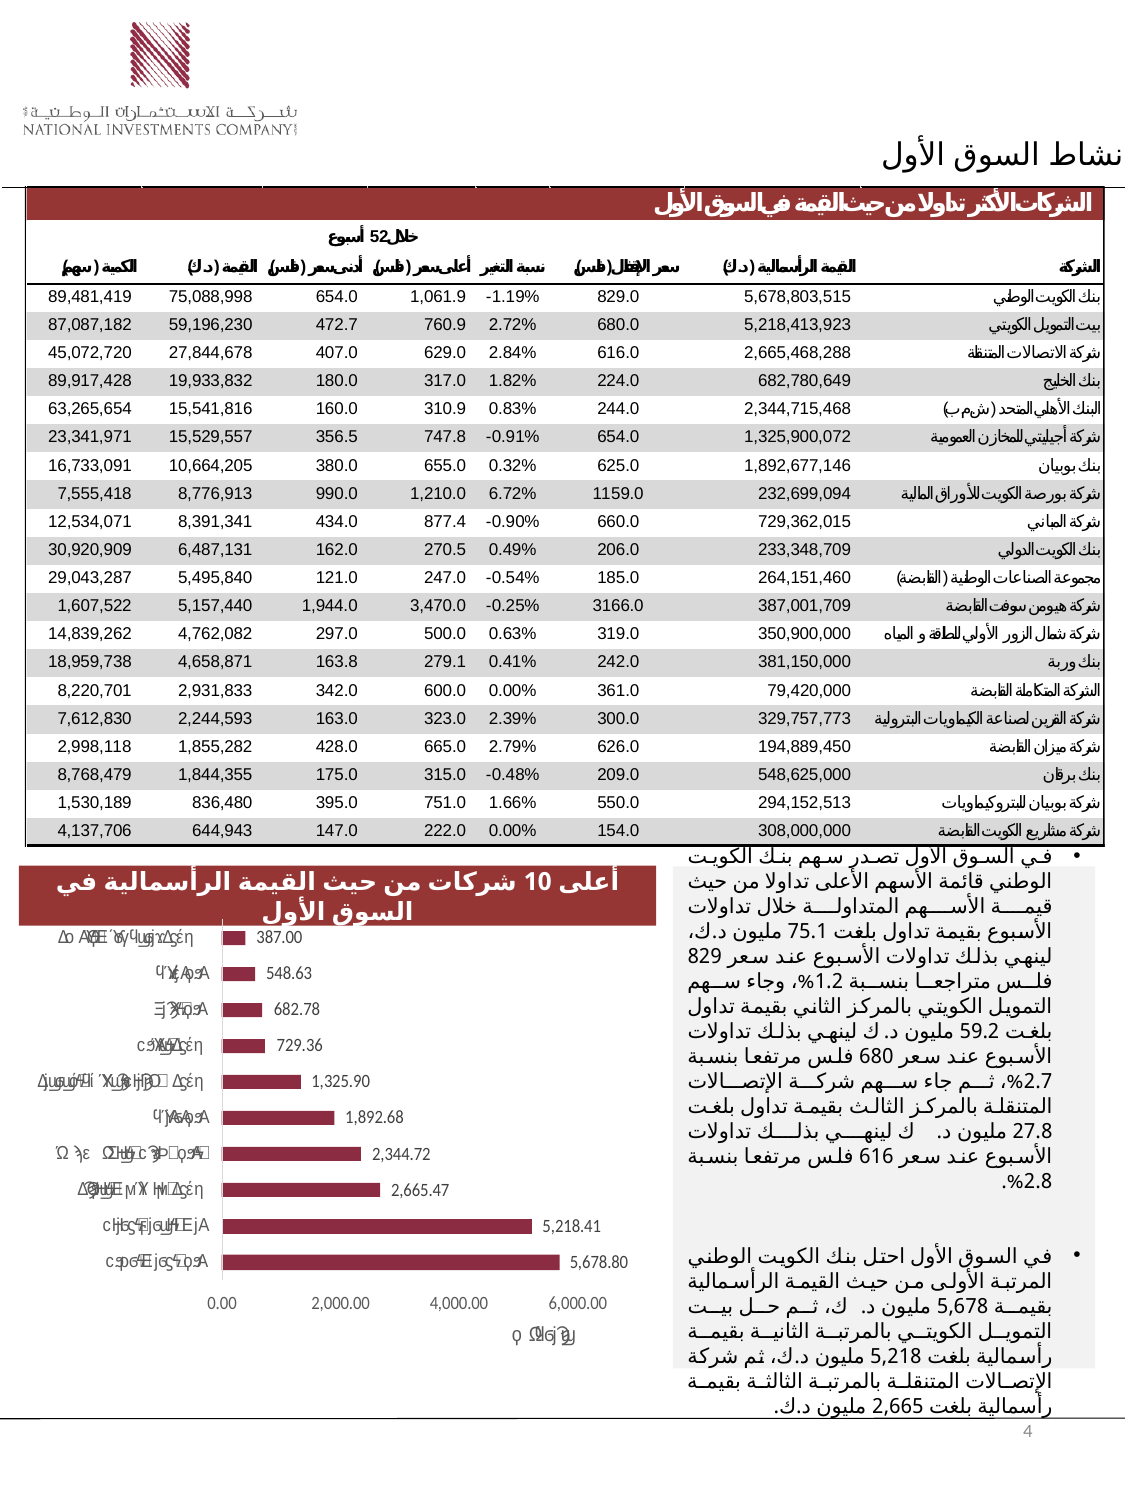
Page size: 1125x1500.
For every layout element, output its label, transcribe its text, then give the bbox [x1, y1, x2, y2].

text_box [24, 186, 1107, 848]
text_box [24, 895, 657, 1373]
slide_number 4 [794, 1390, 1048, 1471]
text_box أعلى 10 شركات من حيث القيمة الرأسمالية في السوق الأول [18, 865, 657, 926]
text_box في السوق الأول تصدر سهم بنك الكويت الوطني قائمة الأسهم الأعلى تداولا من حيث قيمة الأسهم المتداولة خلال تداولات الأسبوع بقيمة تداول بلغت 75.1 مليون د.ك، لينهي بذلك تداولات الأسبوع عند سعر 829 فلس متراجعا بنسبة 1.2%، وجاء سهم التمويل الكويتي بالمركز الثاني بقيمة تداول بلغت 59.2 مليون د.ك لينهي بذلك تداولات الأسبوع عند سعر 680 فلس مرتفعا بنسبة 2.7%، ثم جاء سهم شركة الإتصالات المتنقلة بالمركز الثالث بقيمة تداول بلغت 27.8 مليون د.ك لينهي بذلك تداولات الأسبوع عند سعر 616 فلس مرتفعا بنسبة 2.8%. في السوق الأول احتل بنك الكويت الوطني المرتبة الأولى من حيث القيمة الرأسمالية بقيمة 5,678 مليون د.ك، ثم حل بيت التمويل الكويتي بالمرتبة الثانية بقيمة رأسمالية بلغت 5,218 مليون د.ك، ثم شركة الإتصالات المتنقلة بالمرتبة الثالثة بقيمة رأسمالية بلغت 2,665 مليون د.ك. [672, 866, 1096, 1369]
picture [18, 18, 300, 138]
text_box نشاط السوق الأول [866, 137, 1125, 179]
